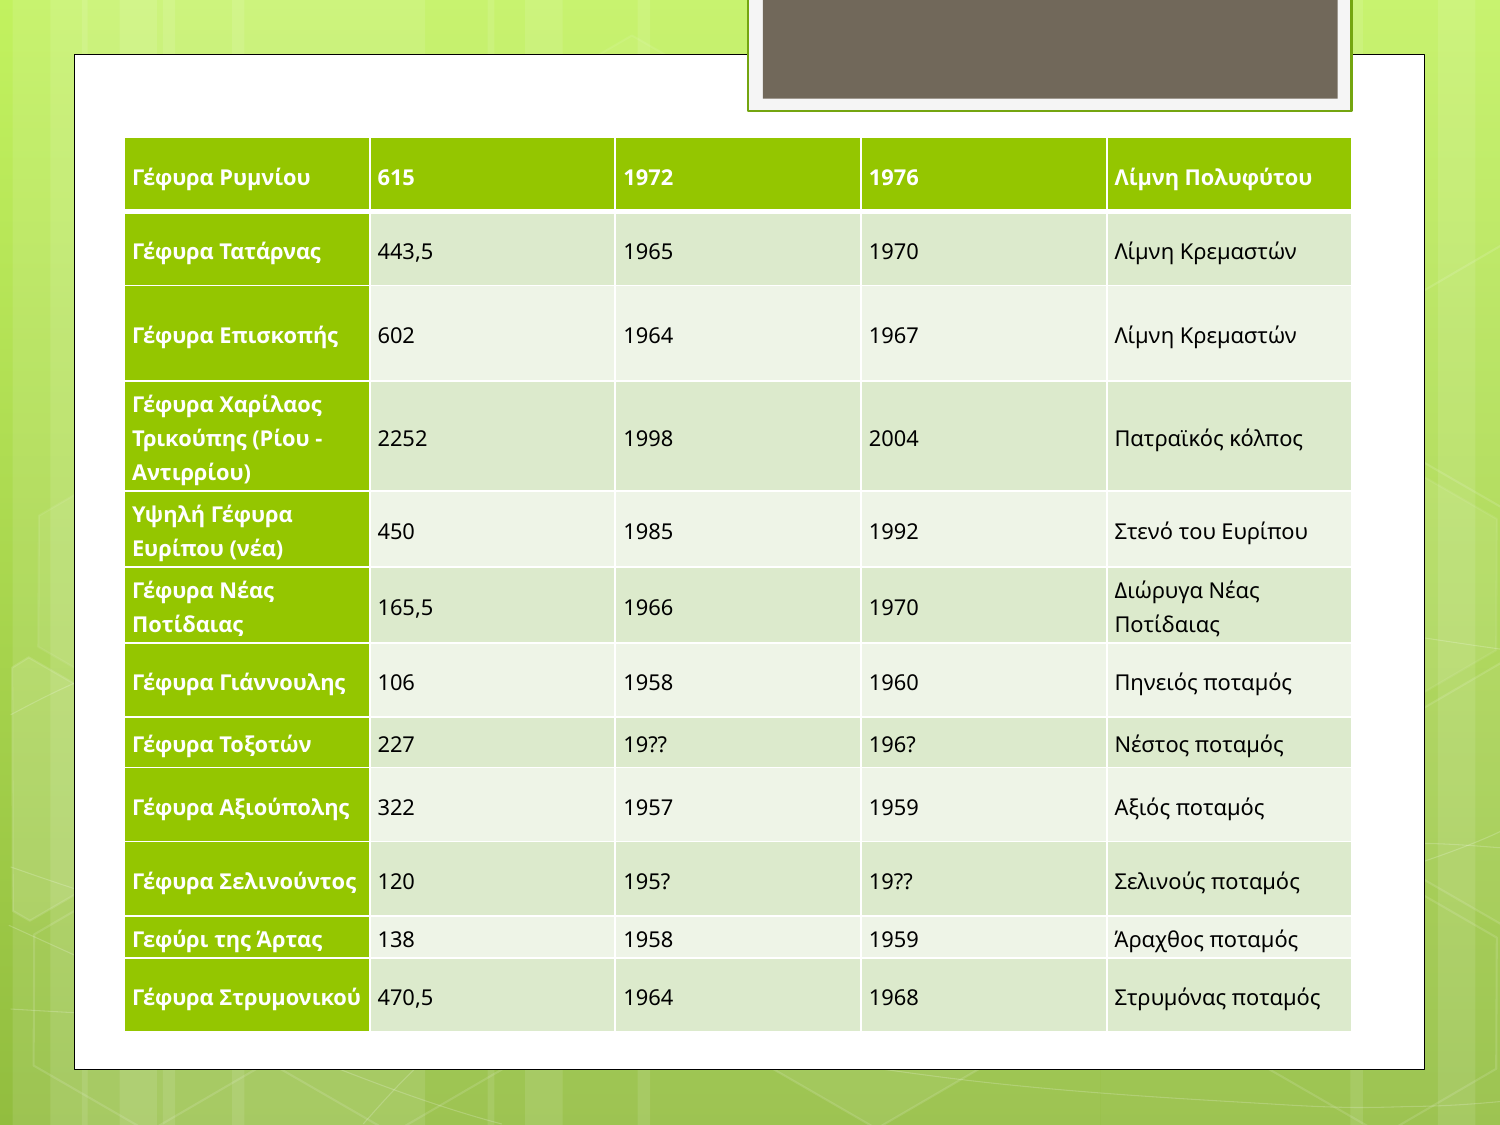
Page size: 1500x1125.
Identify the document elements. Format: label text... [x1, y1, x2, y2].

table_cell 1970 [862, 568, 1106, 642]
table_cell Υψηλή Γέφυρα Ευρίπου (νέα) [125, 492, 369, 566]
table_cell Πηνειός ποταμός [1108, 644, 1351, 716]
table_cell 1992 [862, 492, 1106, 566]
table_cell 19?? [862, 842, 1106, 915]
table_cell Στρυμόνας ποταμός [1108, 959, 1351, 1031]
table_cell 1960 [862, 644, 1106, 716]
table_cell 195? [616, 842, 860, 915]
table_cell Στενό του Ευρίπου [1108, 492, 1351, 566]
table_cell Γέφυρα Τοξοτών [125, 718, 369, 767]
table_cell Διώρυγα Νέας Ποτίδαιας [1108, 568, 1351, 642]
table_cell 1970 [862, 214, 1106, 285]
table_cell 1998 [616, 382, 860, 490]
table_cell Γεφύρι της Άρτας [125, 917, 369, 957]
table_cell 1958 [616, 917, 860, 957]
table_cell 1967 [862, 286, 1106, 380]
table_cell 1964 [616, 286, 860, 380]
table_cell 227 [371, 718, 614, 767]
table_cell 1964 [616, 959, 860, 1031]
table_cell Γέφυρα Γιάννουλης [125, 644, 369, 716]
table_cell Γέφυρα Επισκοπής [125, 286, 369, 380]
table_cell 322 [371, 768, 614, 841]
table_cell 1965 [616, 214, 860, 285]
table_header Γέφυρα Ρυμνίου [125, 138, 369, 209]
table_cell Λίμνη Κρεμαστών [1108, 286, 1351, 380]
table_cell 450 [371, 492, 614, 566]
table_cell 1958 [616, 644, 860, 716]
table_cell Άραχθος ποταμός [1108, 917, 1351, 957]
table_cell Αξιός ποταμός [1108, 768, 1351, 841]
table_cell 2004 [862, 382, 1106, 490]
table_cell 1985 [616, 492, 860, 566]
table_header Λίμνη Πολυφύτου [1108, 138, 1351, 209]
table_cell Σελινούς ποταμός [1108, 842, 1351, 915]
table_cell 602 [371, 286, 614, 380]
table_header 1976 [862, 138, 1106, 209]
table_header 1972 [616, 138, 860, 209]
table_cell Γέφυρα Νέας Ποτίδαιας [125, 568, 369, 642]
table_cell Πατραϊκός κόλπος [1108, 382, 1351, 490]
table_cell 1957 [616, 768, 860, 841]
table_cell 120 [371, 842, 614, 915]
table_cell 2252 [371, 382, 614, 490]
table_cell 138 [371, 917, 614, 957]
table_cell 19?? [616, 718, 860, 767]
table_cell Γέφυρα Χαρίλαος Τρικούπης (Ρίου - Αντιρρίου) [125, 382, 369, 490]
table_cell Γέφυρα Σελινούντος [125, 842, 369, 915]
table_cell Νέστος ποταμός [1108, 718, 1351, 767]
table_header 615 [371, 138, 614, 209]
table_cell 165,5 [371, 568, 614, 642]
table_cell Γέφυρα Στρυμονικού [125, 959, 369, 1031]
table_cell 1959 [862, 768, 1106, 841]
table_cell 1966 [616, 568, 860, 642]
table_cell Λίμνη Κρεμαστών [1108, 214, 1351, 285]
table_cell Γέφυρα Τατάρνας [125, 214, 369, 285]
table_cell 1968 [862, 959, 1106, 1031]
table_cell 196? [862, 718, 1106, 767]
table_cell Γέφυρα Αξιούπολης [125, 768, 369, 841]
table_cell 443,5 [371, 214, 614, 285]
table_cell 470,5 [371, 959, 614, 1031]
table_cell 106 [371, 644, 614, 716]
table_cell 1959 [862, 917, 1106, 957]
